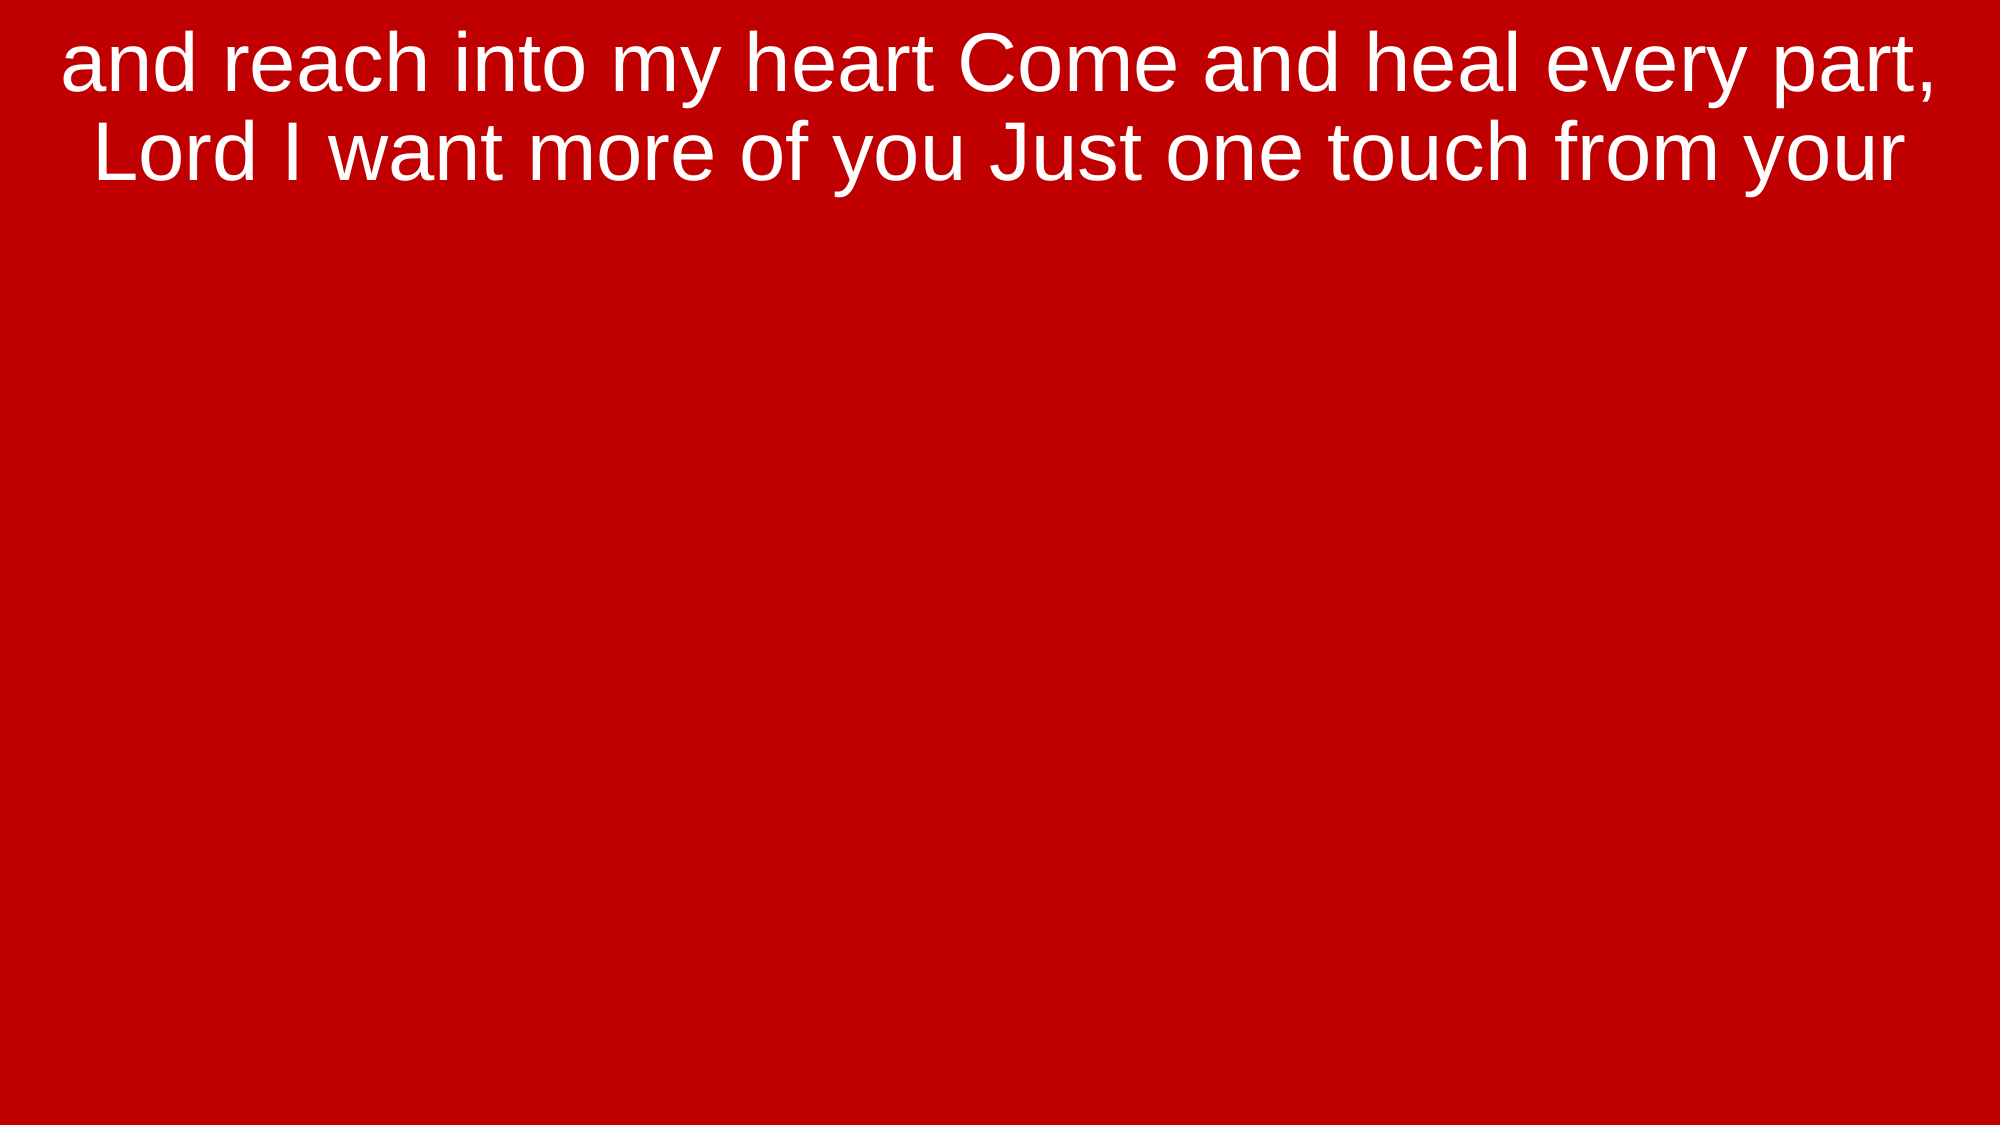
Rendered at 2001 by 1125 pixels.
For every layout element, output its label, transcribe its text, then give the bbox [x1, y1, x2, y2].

list and reach into my heart Come and heal every part, Lord I want more of you Just one touch from your [0, 11, 2000, 925]
